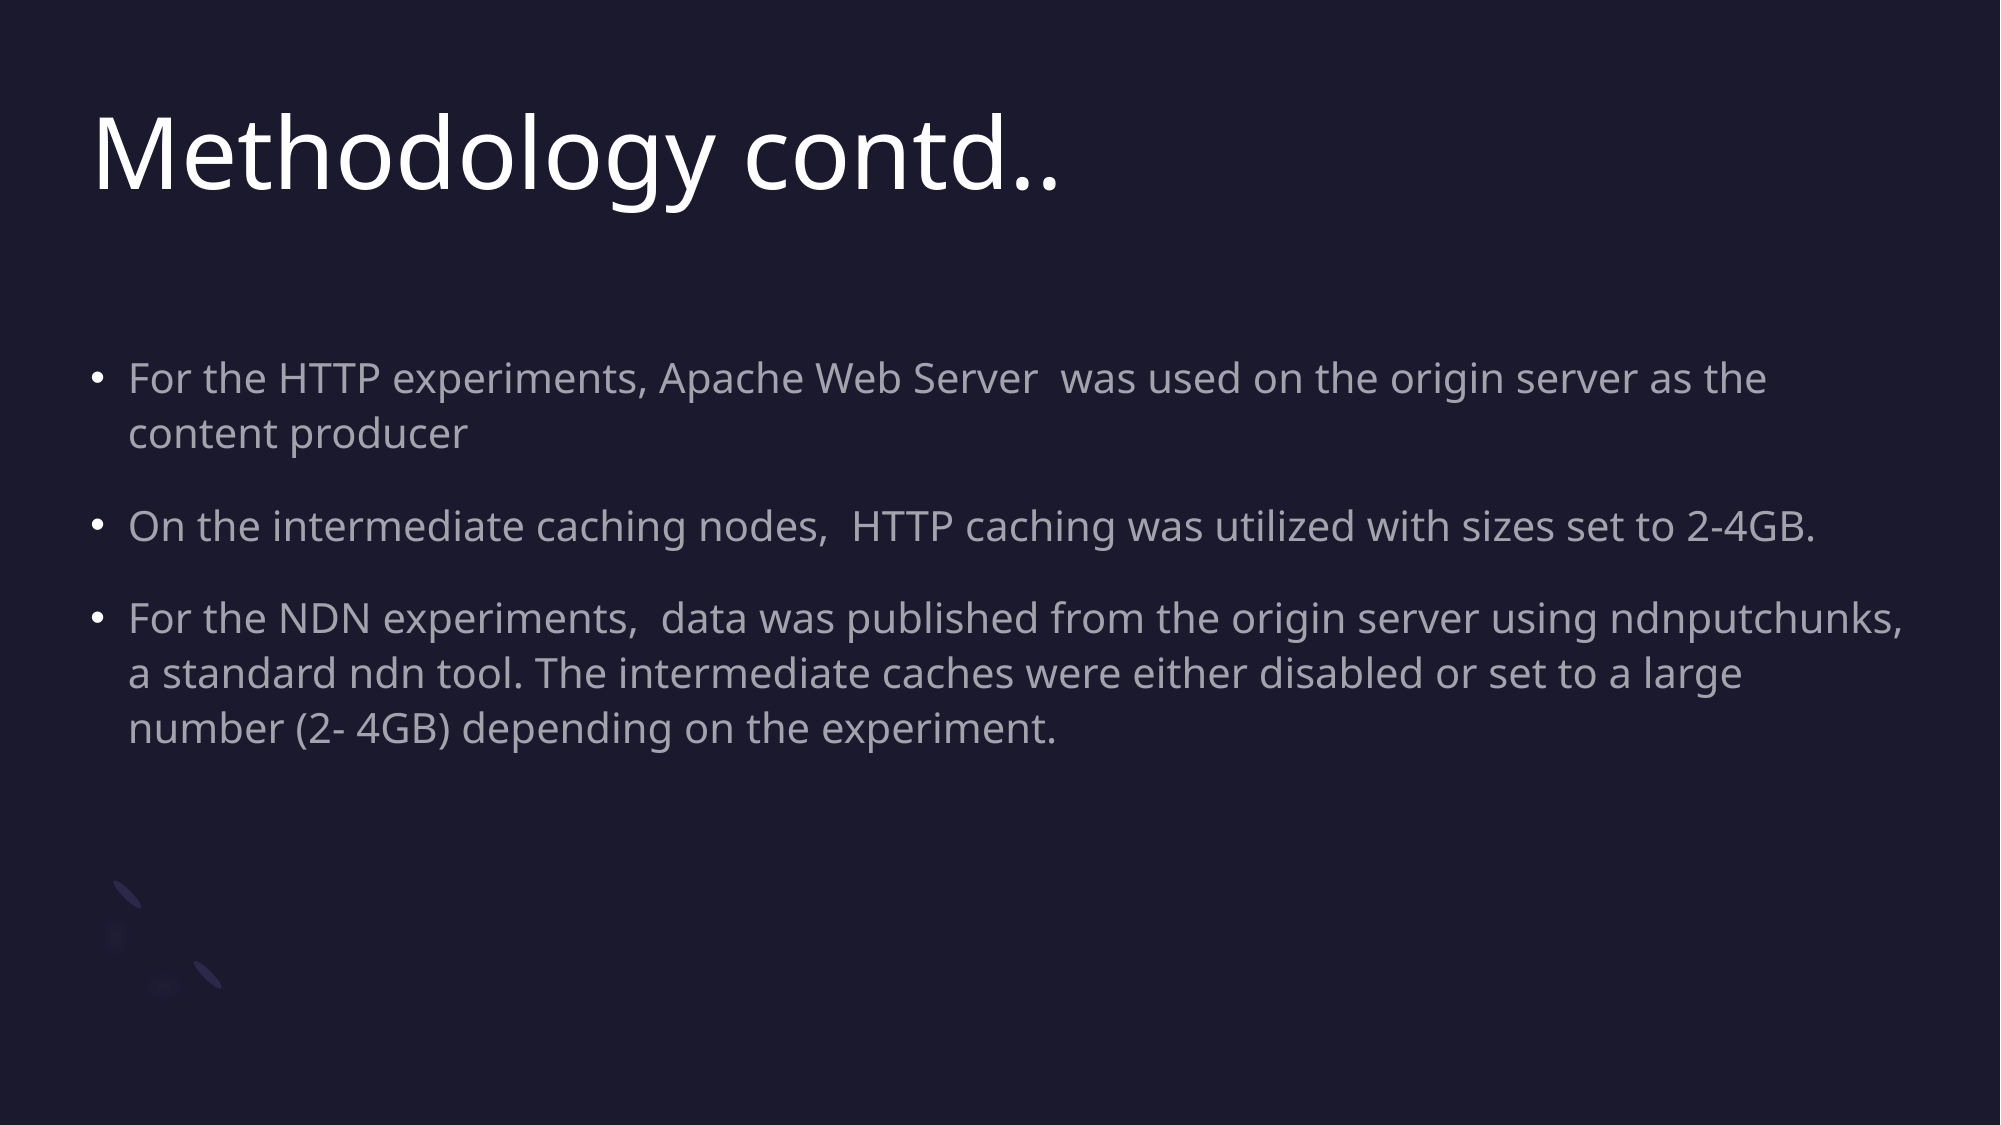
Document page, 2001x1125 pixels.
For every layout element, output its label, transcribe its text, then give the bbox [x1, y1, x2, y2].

title Methodology contd.. [90, 90, 1910, 309]
list For the HTTP experiments, Apache Web Server was used on the origin server as the content producer On the intermediate caching nodes, HTTP caching was utilized with sizes set to 2-4GB. For the NDN experiments, data was published from the origin server using ndnputchunks, a standard ndn tool. The intermediate caches were either disabled or set to a large number (2- 4GB) depending on the experiment. [90, 346, 1910, 1000]
